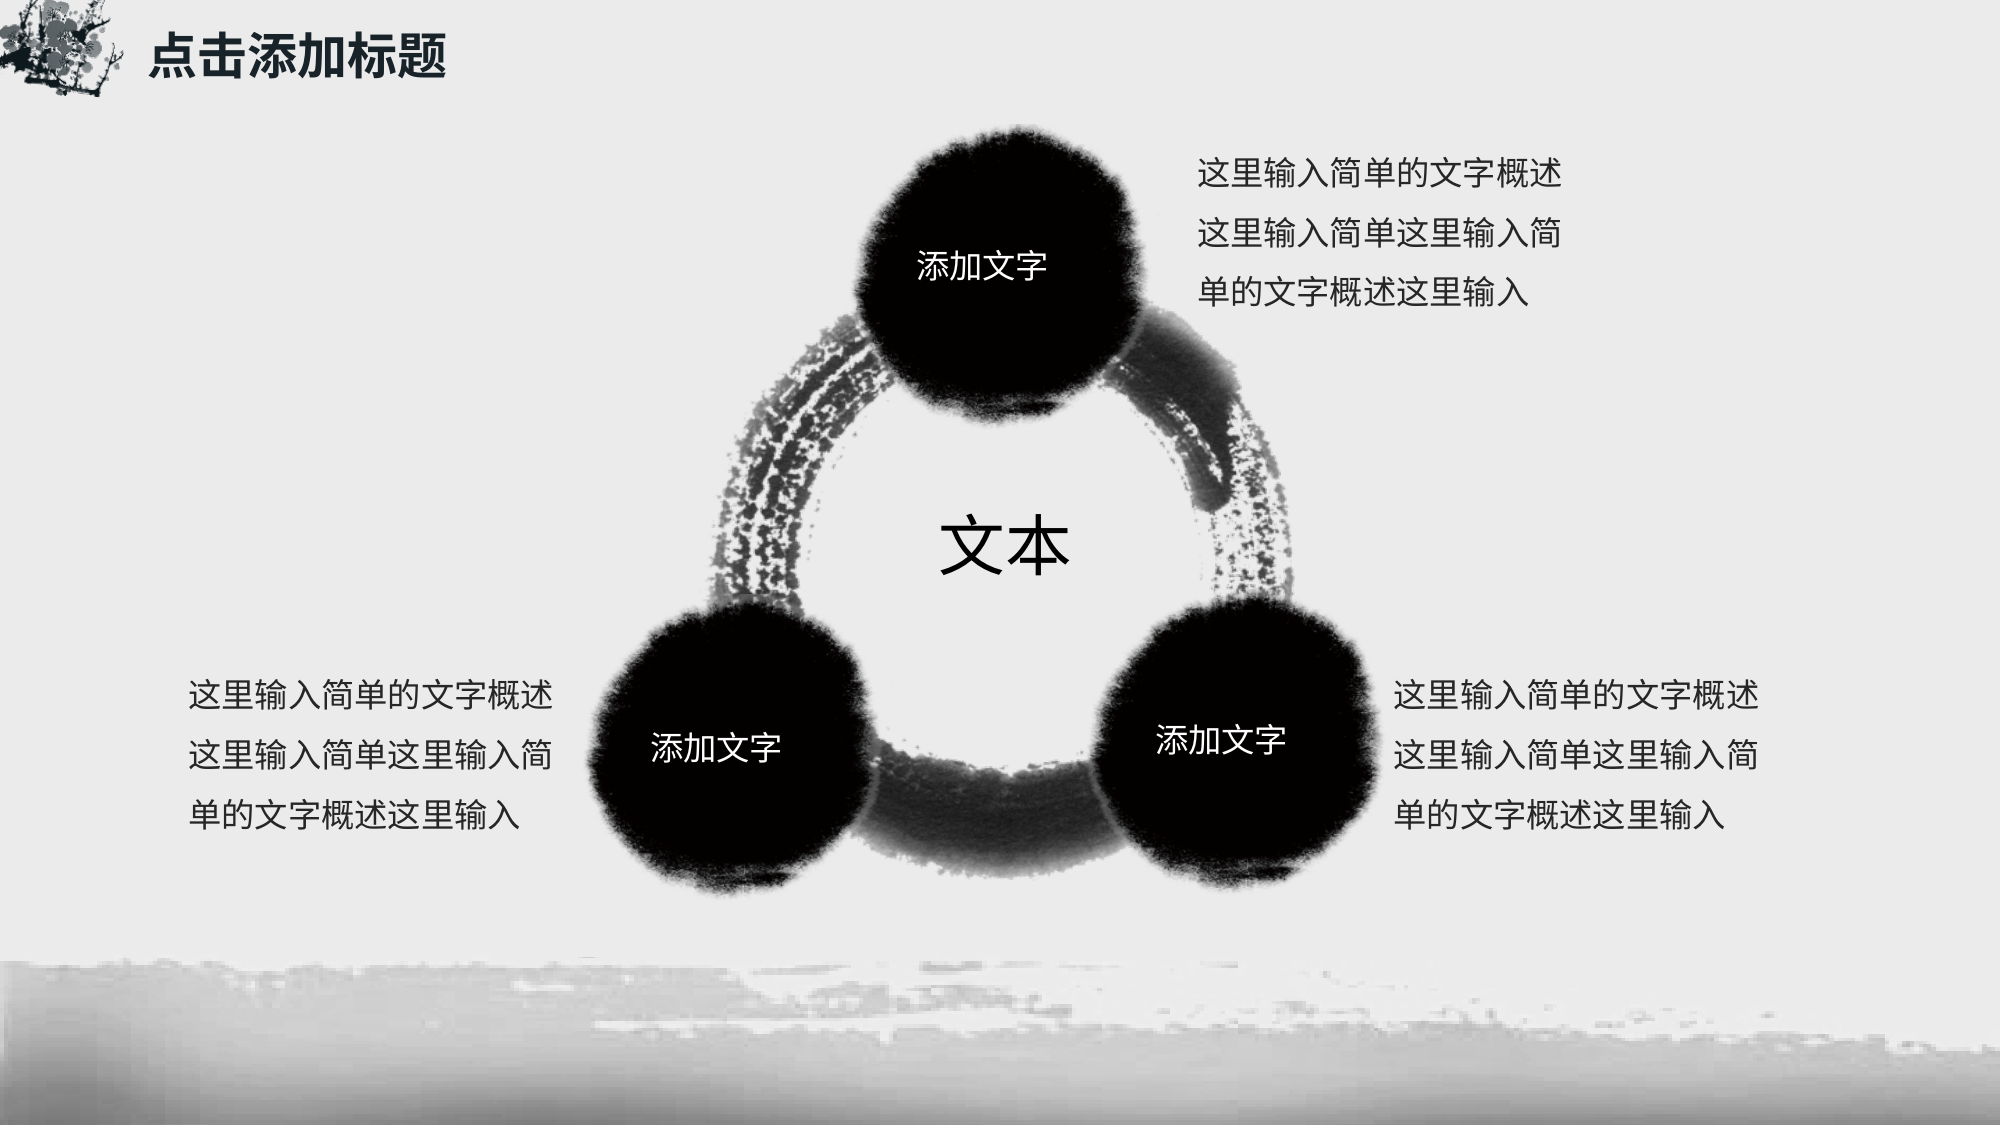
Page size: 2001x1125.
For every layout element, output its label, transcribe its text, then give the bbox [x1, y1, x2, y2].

picture [0, 952, 2000, 1125]
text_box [1082, 589, 1400, 922]
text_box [579, 595, 897, 928]
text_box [846, 124, 1165, 457]
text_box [641, 228, 1356, 928]
text_box 这里输入简单的文字概述这里输入简单这里输入简单的文字概述这里输入 [173, 647, 577, 887]
text_box 这里输入简单的文字概述这里输入简单这里输入简单的文字概述这里输入 [1400, 647, 1782, 887]
text_box 这里输入简单的文字概述这里输入简单这里输入简单的文字概述这里输入 [1182, 124, 1585, 364]
